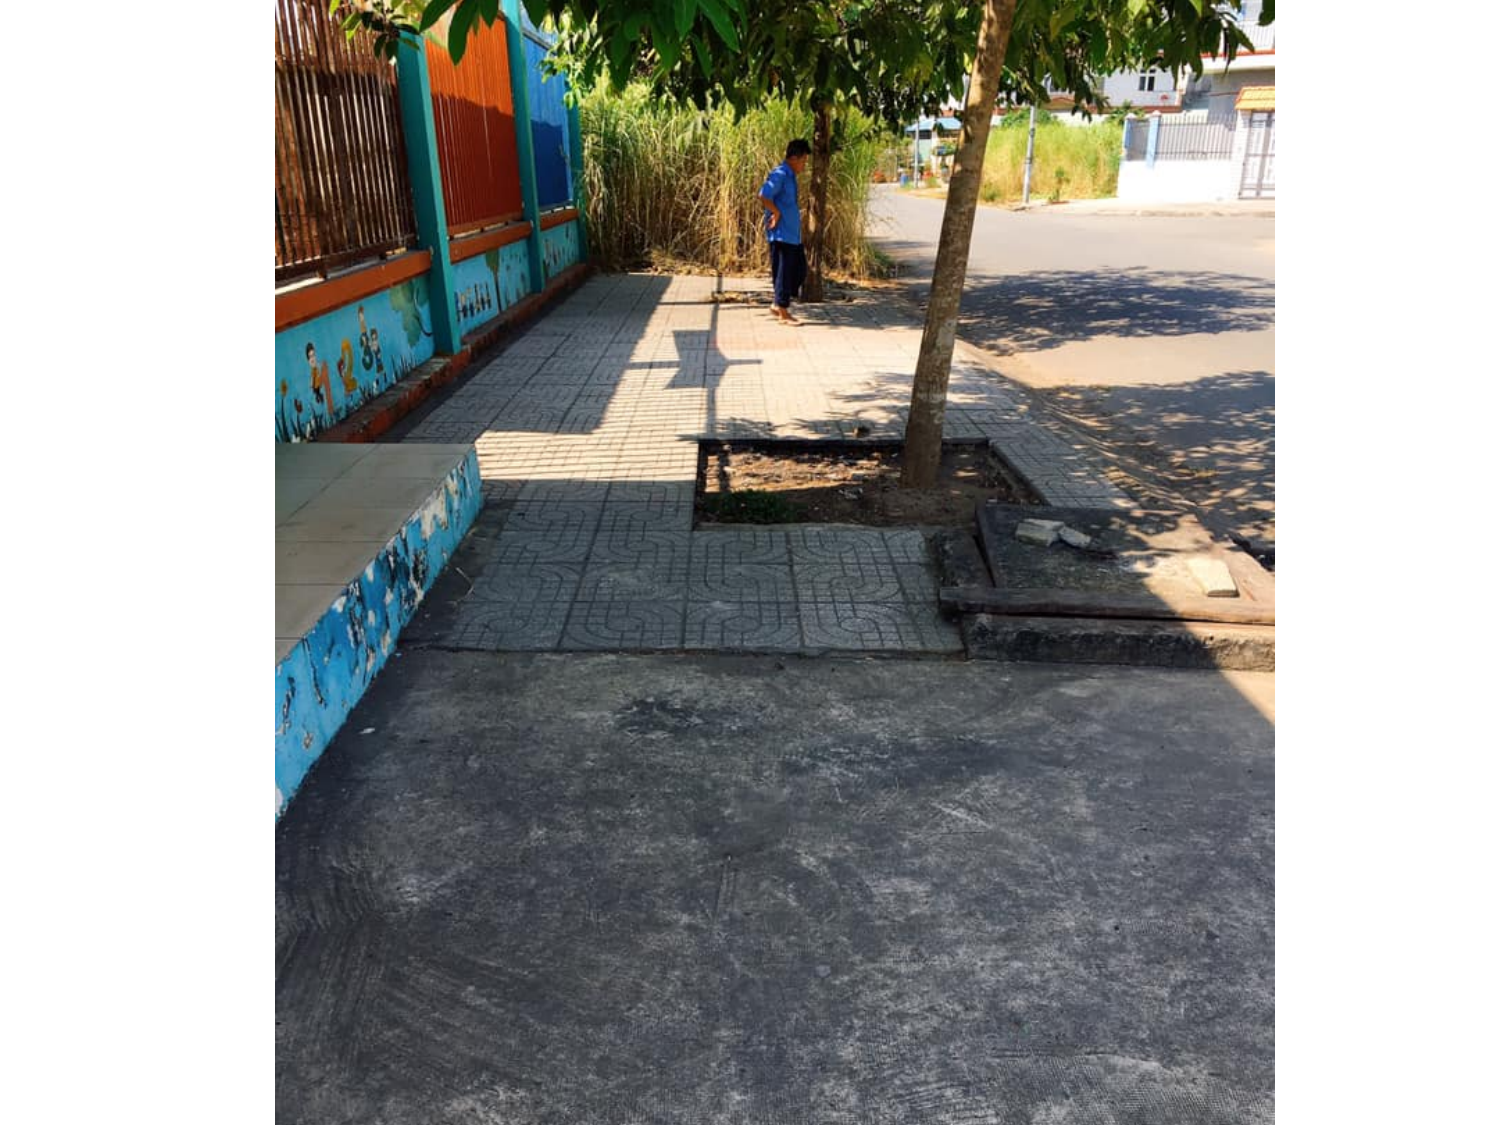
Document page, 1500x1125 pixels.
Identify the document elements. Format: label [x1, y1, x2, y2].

picture [274, 0, 1276, 1125]
